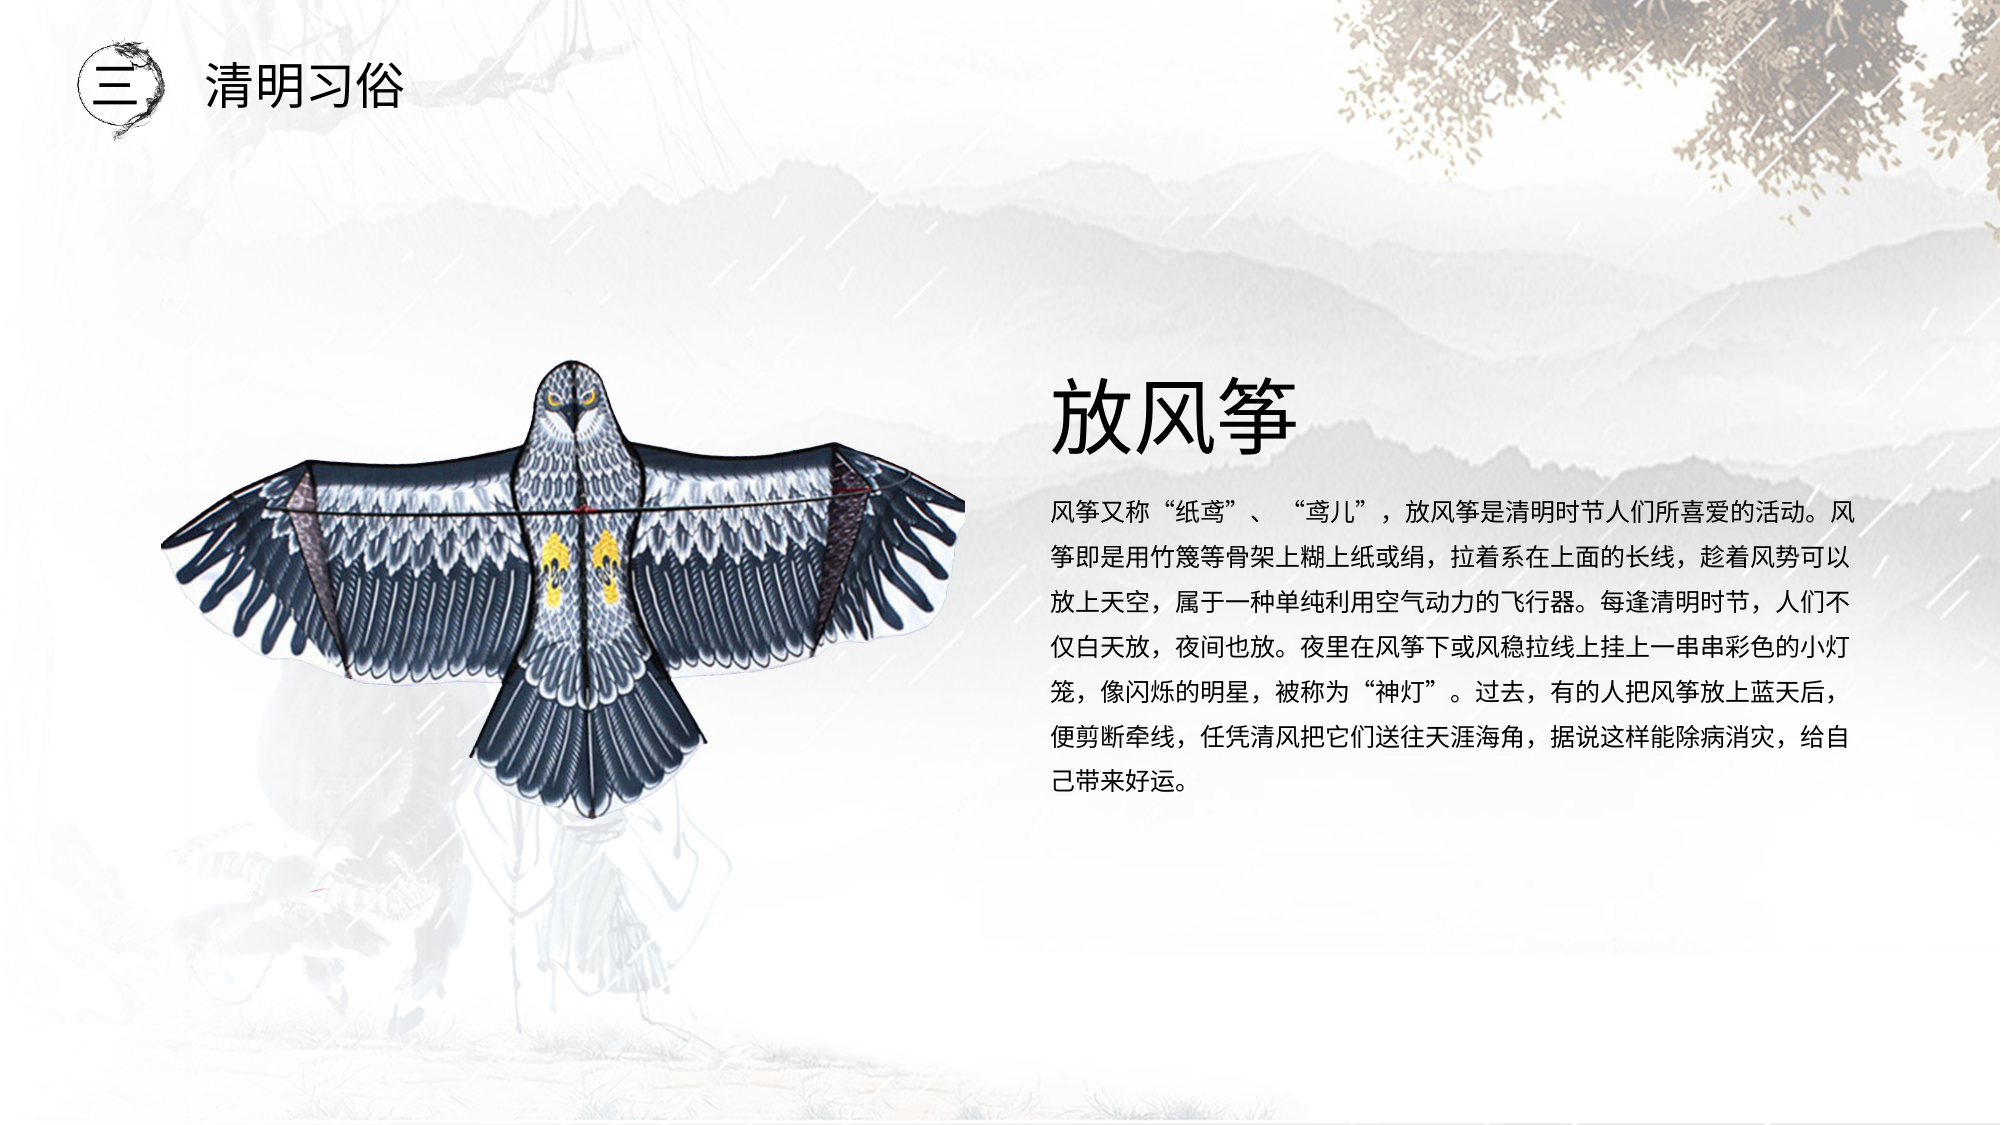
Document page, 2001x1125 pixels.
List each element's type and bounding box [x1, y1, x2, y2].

picture [0, 0, 2000, 1125]
text_box [63, 25, 446, 143]
